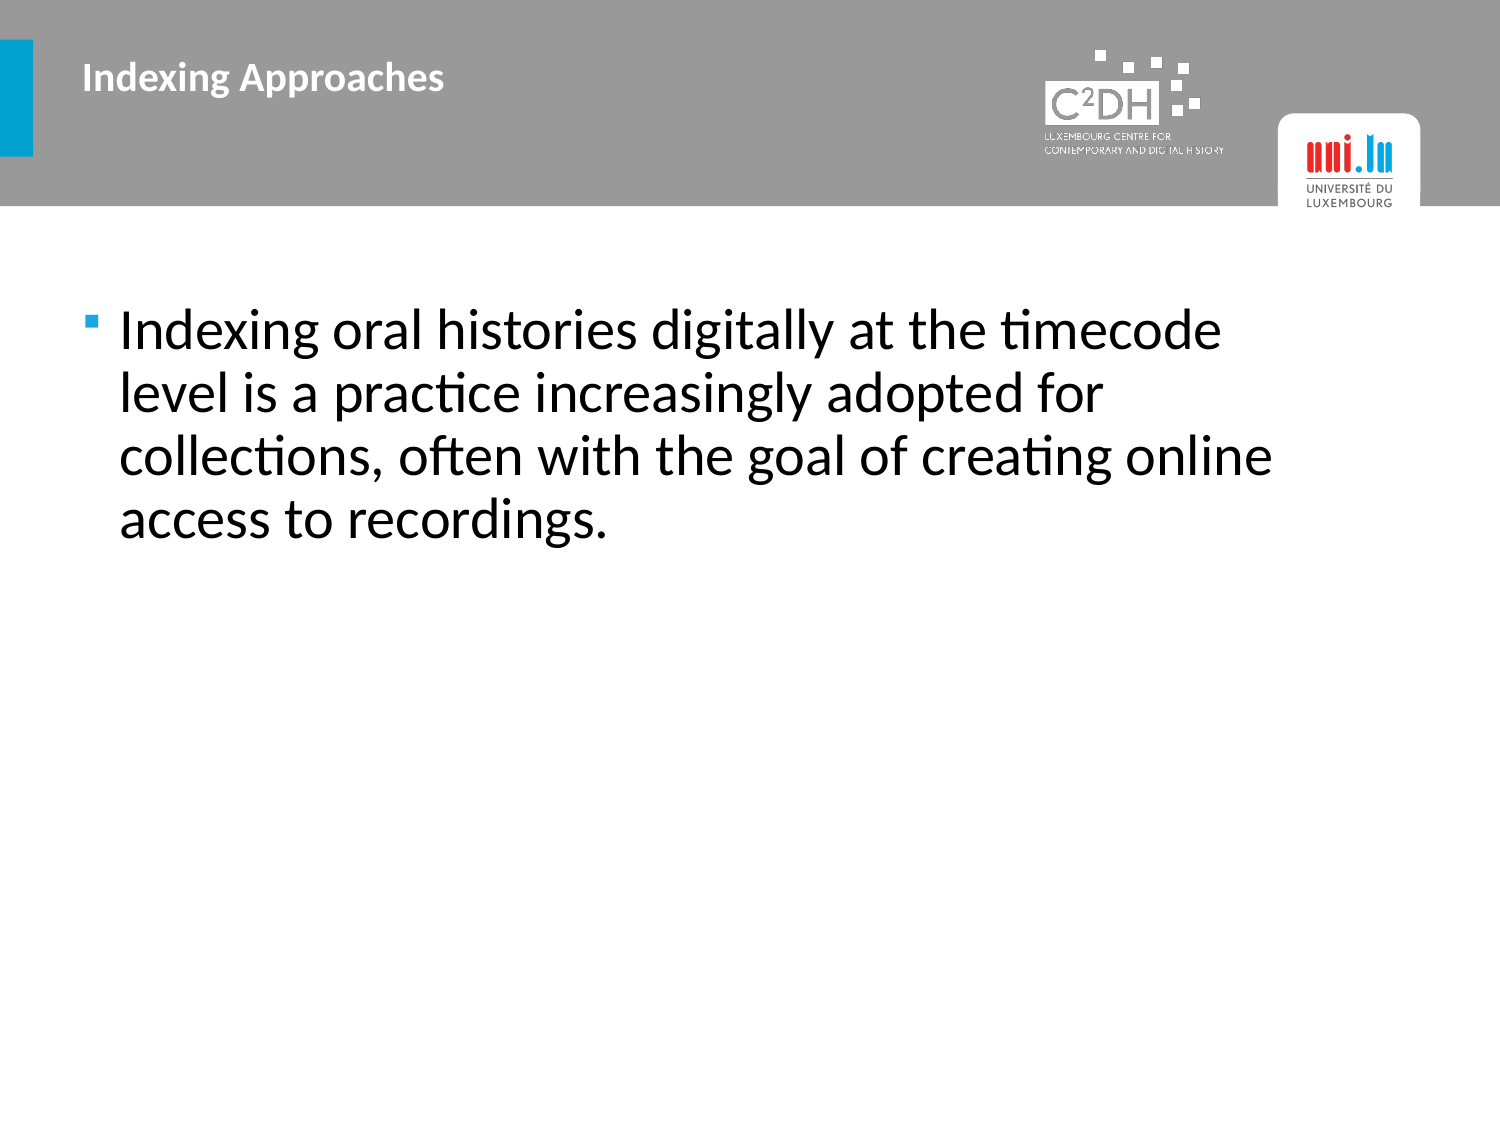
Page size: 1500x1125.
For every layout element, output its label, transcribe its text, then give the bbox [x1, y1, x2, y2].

title Indexing Approaches [81, 49, 1027, 213]
text_box Indexing oral histories digitally at the timecode level is a practice increasingly adopted for collections, often with the goal of creating online access to recordings. [81, 299, 1316, 622]
